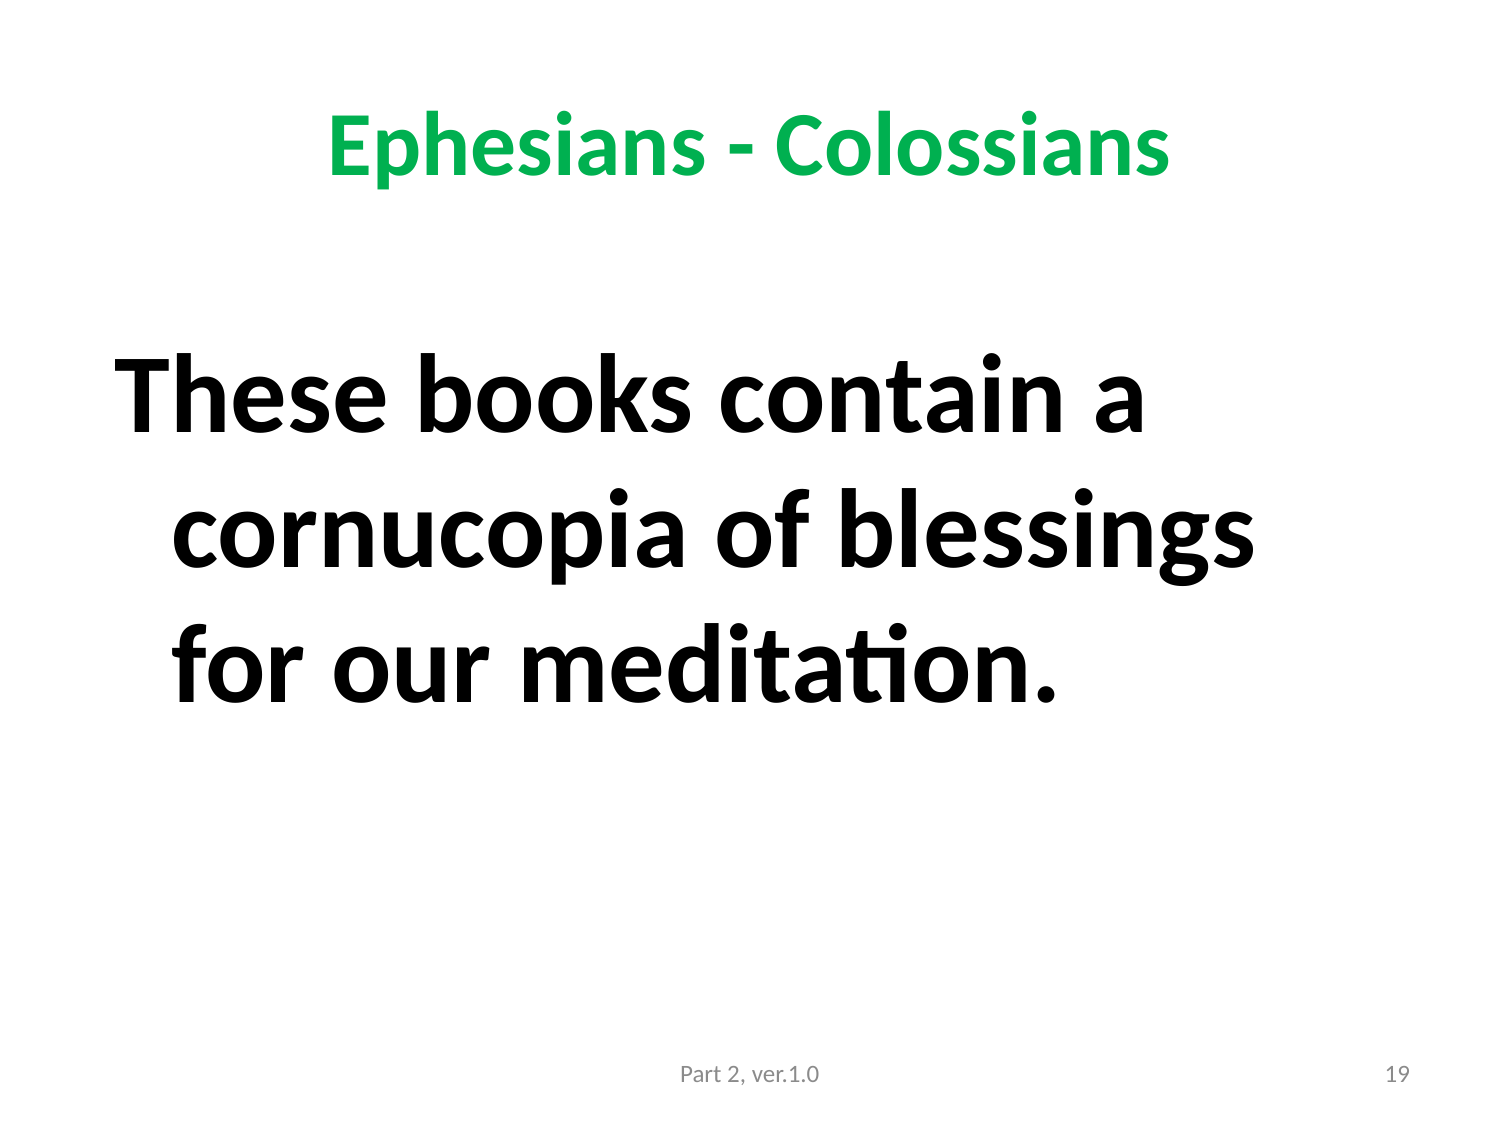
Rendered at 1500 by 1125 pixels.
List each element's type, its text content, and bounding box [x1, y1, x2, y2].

slide_number 19 [1074, 1042, 1425, 1103]
title Ephesians - Colossians [74, 44, 1426, 233]
list These books contain a cornucopia of blessings for our meditation. [99, 312, 1388, 988]
footer Part 2, ver.1.0 [512, 1042, 988, 1103]
